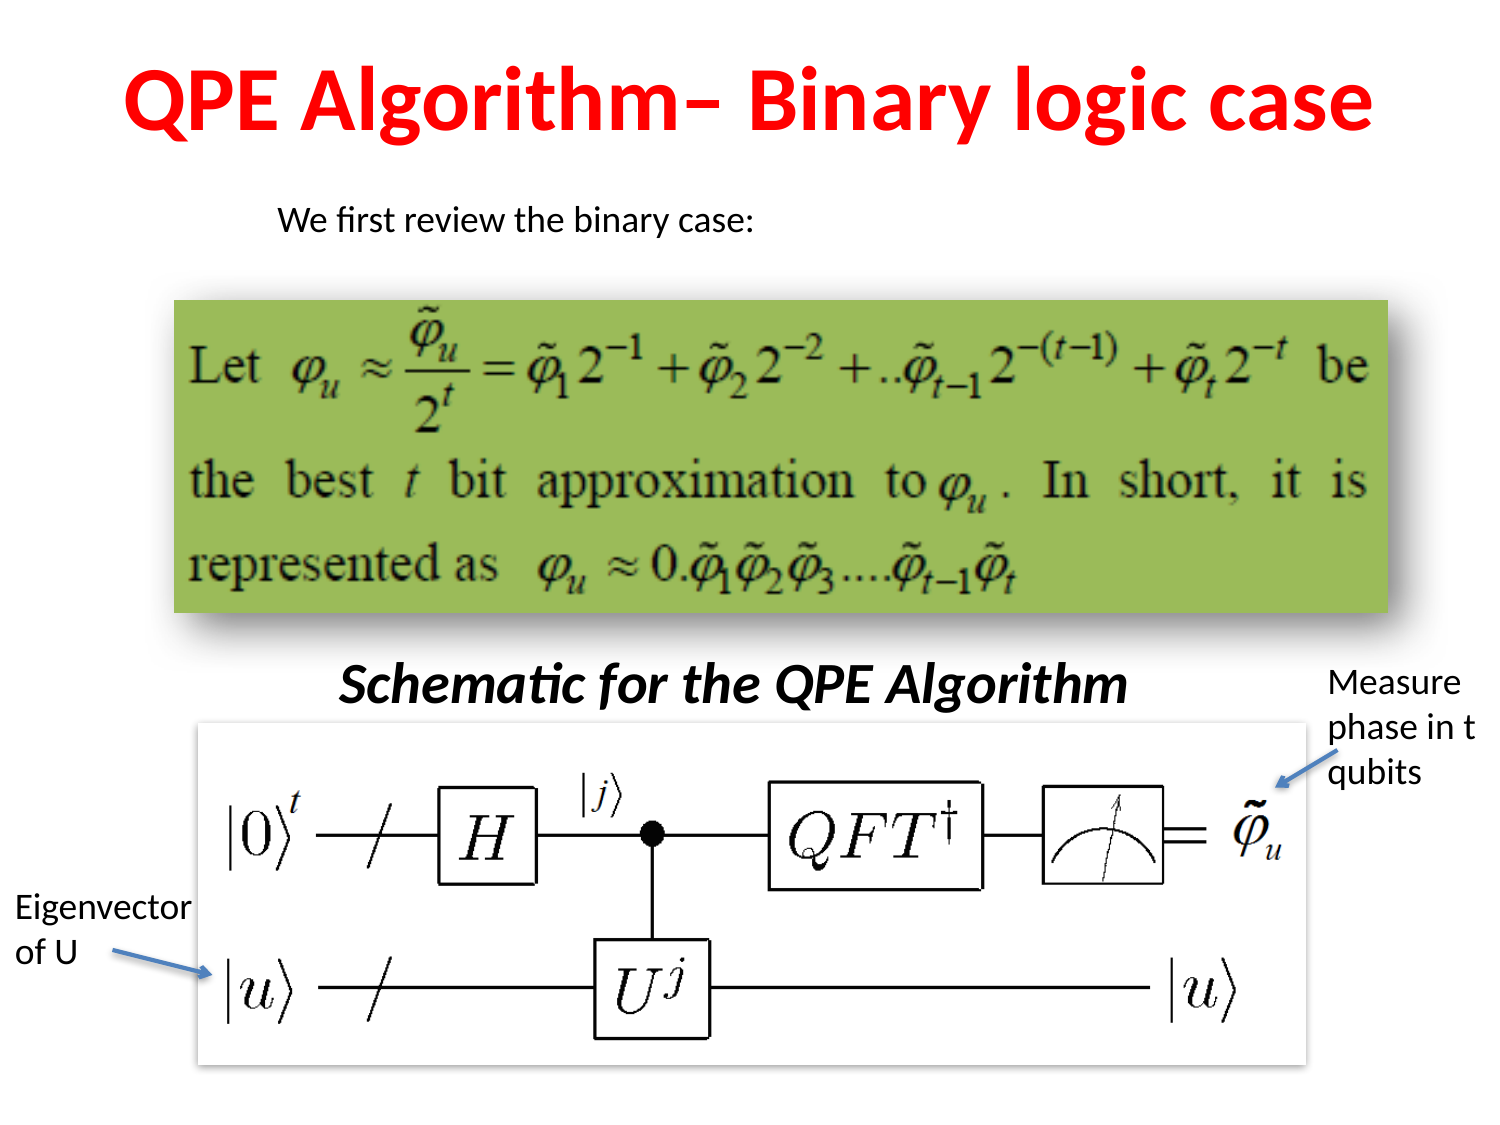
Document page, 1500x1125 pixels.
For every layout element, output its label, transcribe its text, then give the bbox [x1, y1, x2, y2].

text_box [1274, 749, 1338, 788]
text_box Eigenvector of U [0, 874, 207, 980]
text_box Measure phase in t qubits [1312, 649, 1500, 800]
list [174, 300, 1388, 613]
text_box We first review the binary case: [262, 187, 775, 248]
picture [212, 737, 1292, 1051]
text_box Schematic for the QPE Algorithm [325, 637, 1159, 723]
title QPE Algorithm– Binary logic case [75, 0, 1425, 188]
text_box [112, 949, 213, 976]
